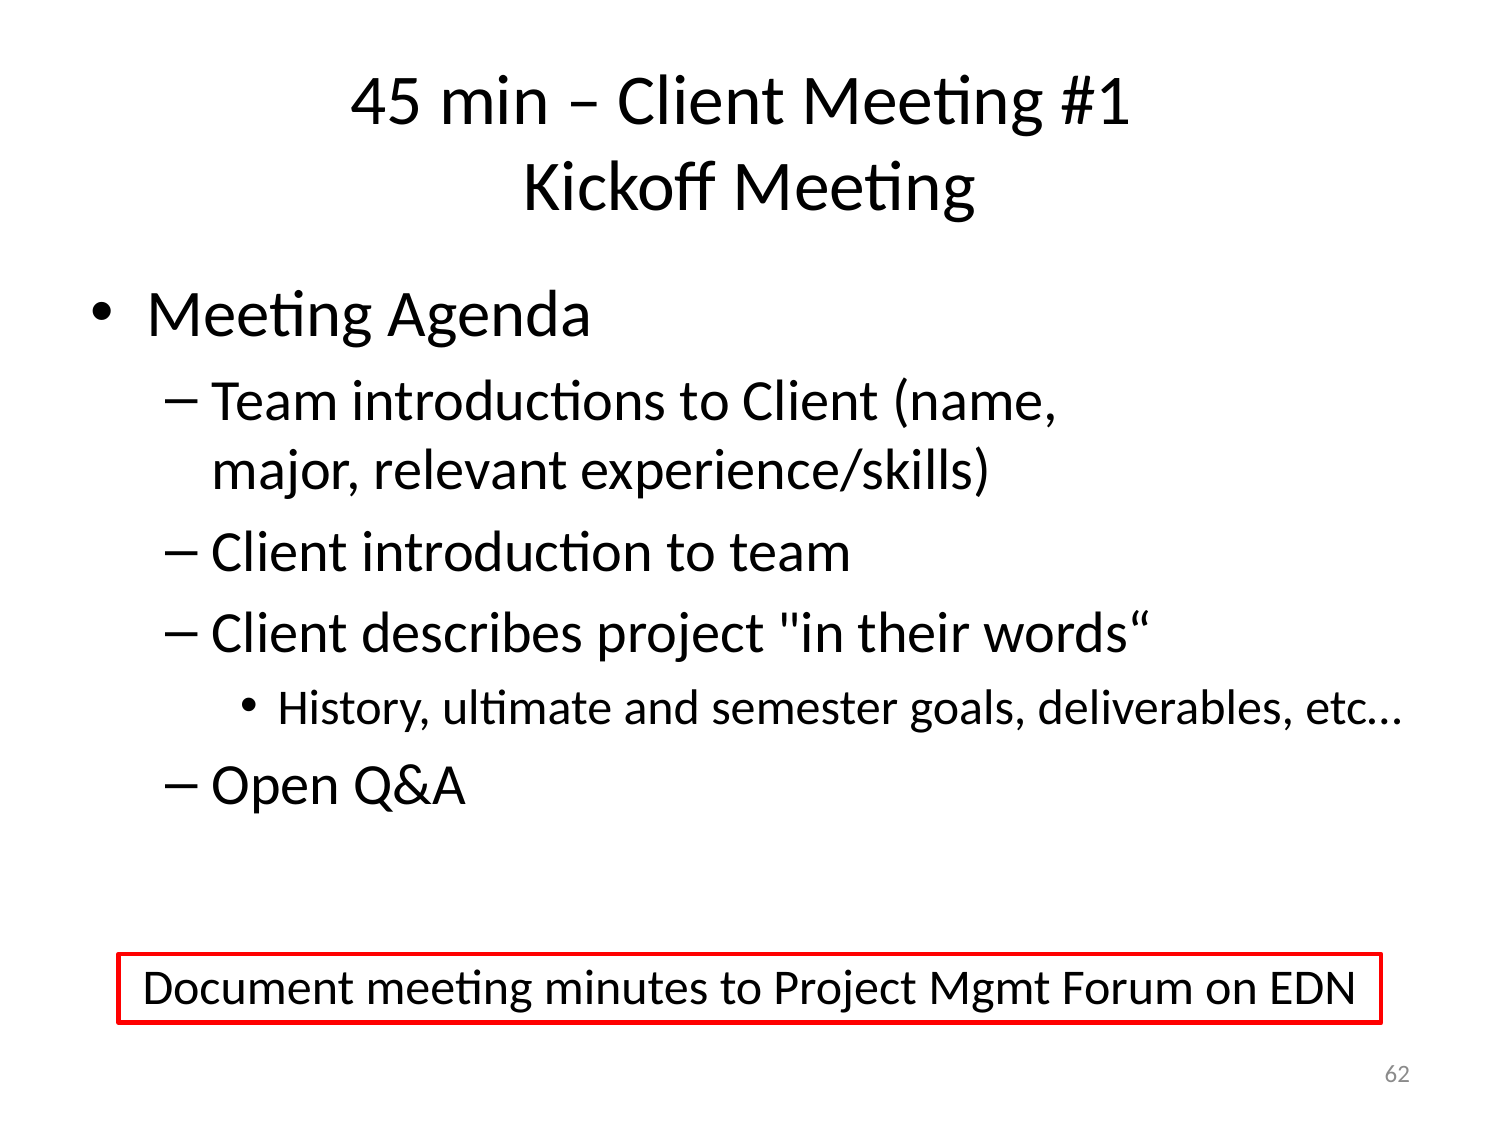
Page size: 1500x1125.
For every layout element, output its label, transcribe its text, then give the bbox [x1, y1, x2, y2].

text_box Document meeting minutes to Project Mgmt Forum on EDN [118, 954, 1382, 1023]
slide_number 62 [1074, 1042, 1425, 1103]
list Meeting Agenda Team introductions to Client (name, major, relevant experience/skills) Client introduction to team Client describes project "in their words“ History, ultimate and semester goals, deliverables, etc… Open Q&A [75, 262, 1425, 1005]
title 45 min – Client Meeting #1 Kickoff Meeting [75, 45, 1425, 233]
